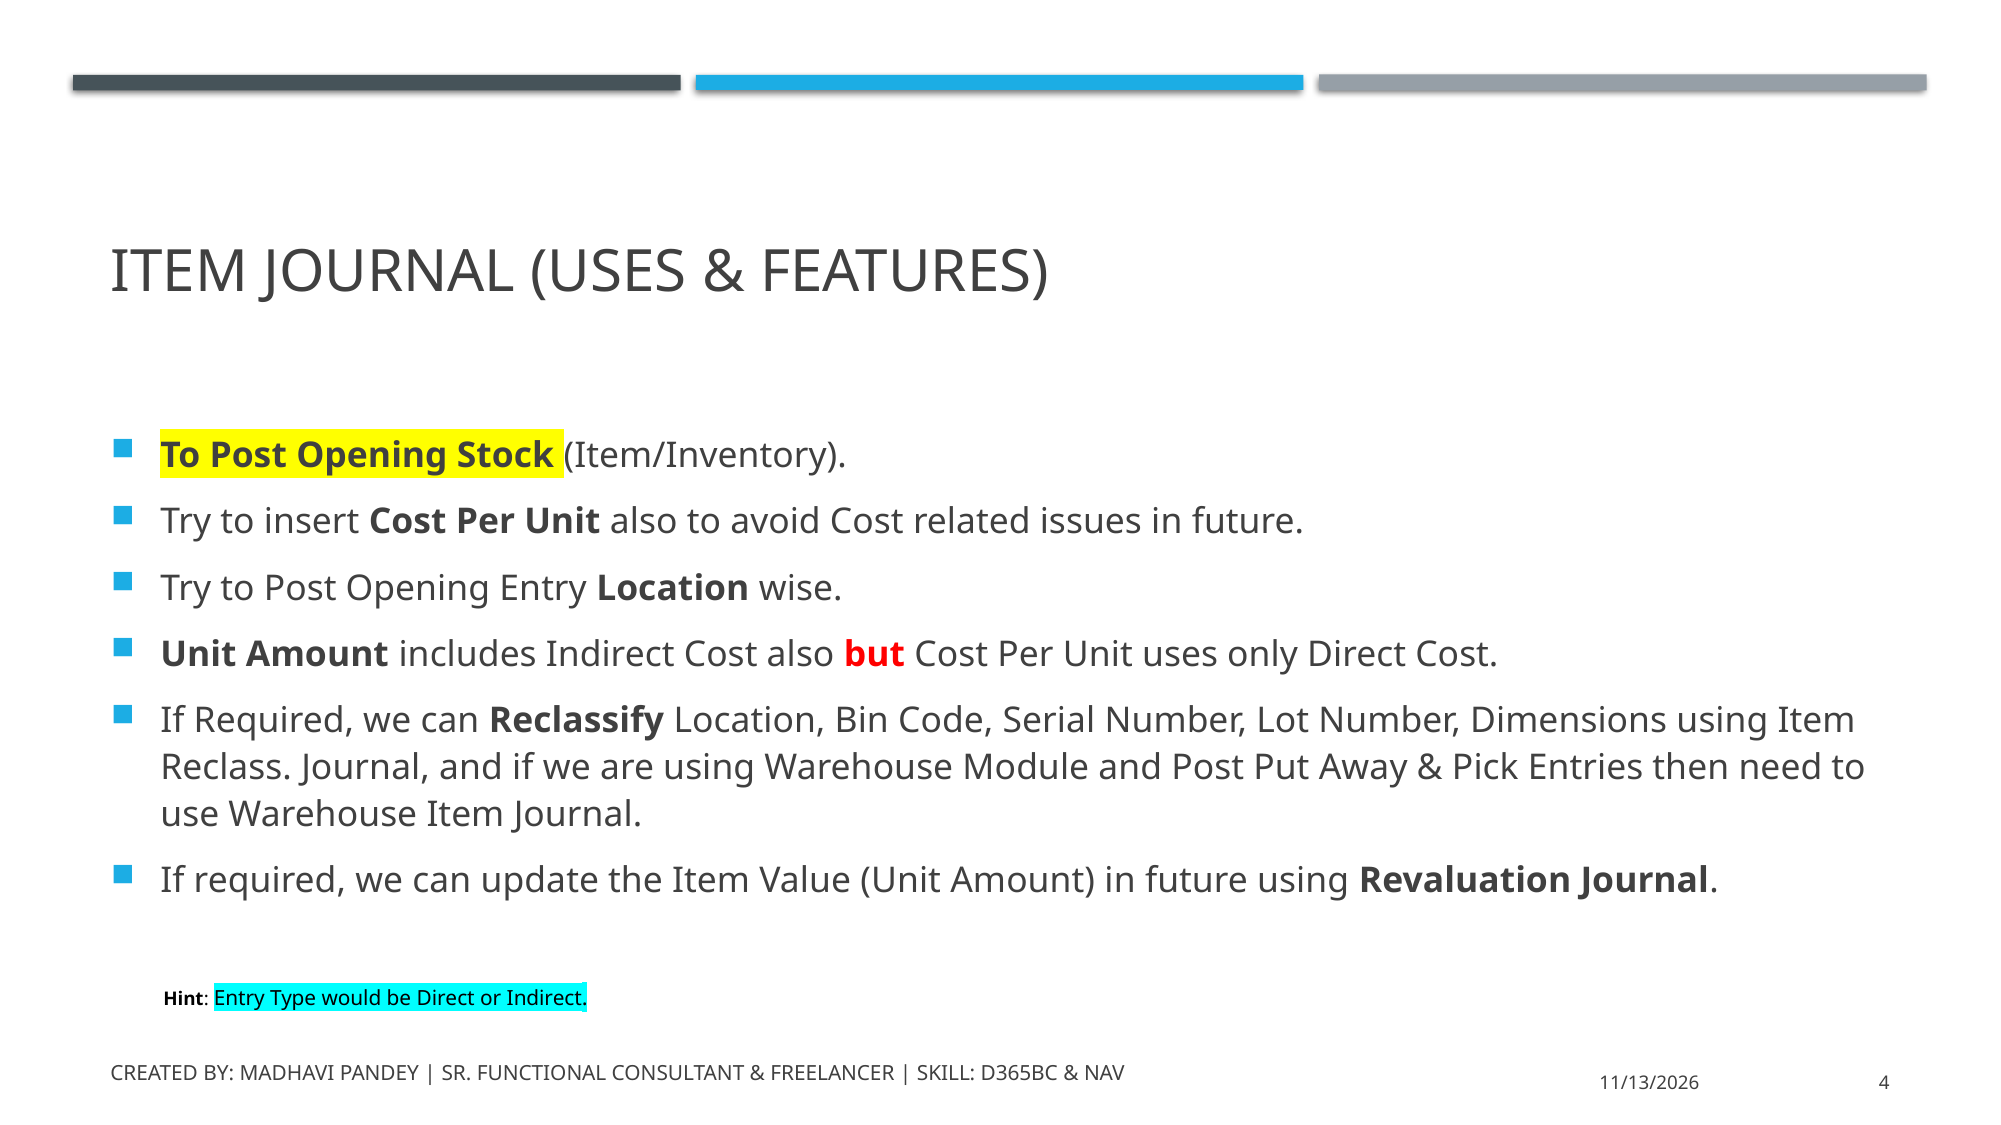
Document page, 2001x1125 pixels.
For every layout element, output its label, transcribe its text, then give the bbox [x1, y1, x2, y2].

list To Post Opening Stock (Item/Inventory). Try to insert Cost Per Unit also to avoid Cost related issues in future. Try to Post Opening Entry Location wise. Unit Amount includes Indirect Cost also but Cost Per Unit uses only Direct Cost. If Required, we can Reclassify Location, Bin Code, Serial Number, Lot Number, Dimensions using Item Reclass. Journal, and if we are using Warehouse Module and Post Put Away & Pick Entries then need to use Warehouse Item Journal. If required, we can update the Item Value (Unit Amount) in future using Revaluation Journal. [95, 353, 1905, 974]
slide_number 4 [1732, 1053, 1905, 1114]
footer Created by: Madhavi Pandey | Sr. Functional Consultant & Freelancer | Skill: D365BC & NAV [95, 1053, 1230, 1114]
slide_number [1247, 1053, 1715, 1114]
title Item Journal (Uses & Features) [95, 115, 1905, 311]
text_box Hint: Entry Type would be Direct or Indirect. [148, 976, 1037, 1062]
